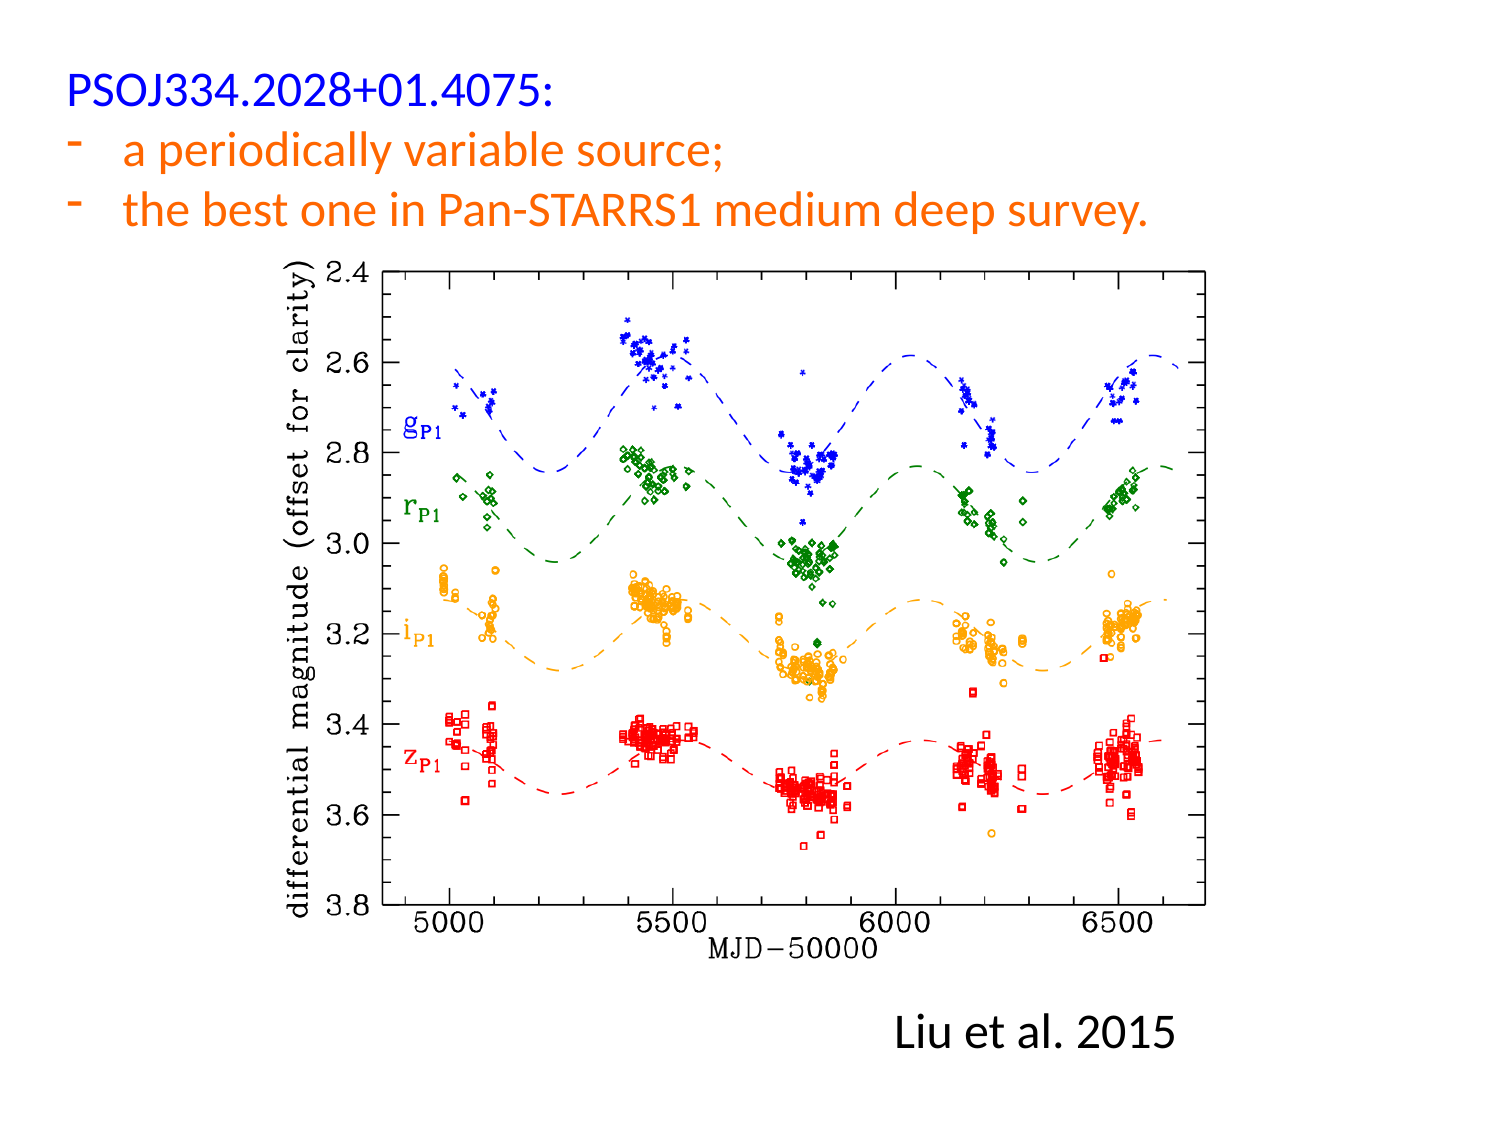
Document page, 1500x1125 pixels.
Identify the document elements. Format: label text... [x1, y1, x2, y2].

picture [223, 214, 1243, 978]
text_box PSOJ334.2028+01.4075: a periodically variable source; the best one in Pan-STARRS1 medium deep survey. [51, 49, 1364, 244]
text_box Liu et al. 2015 [879, 991, 1202, 1066]
